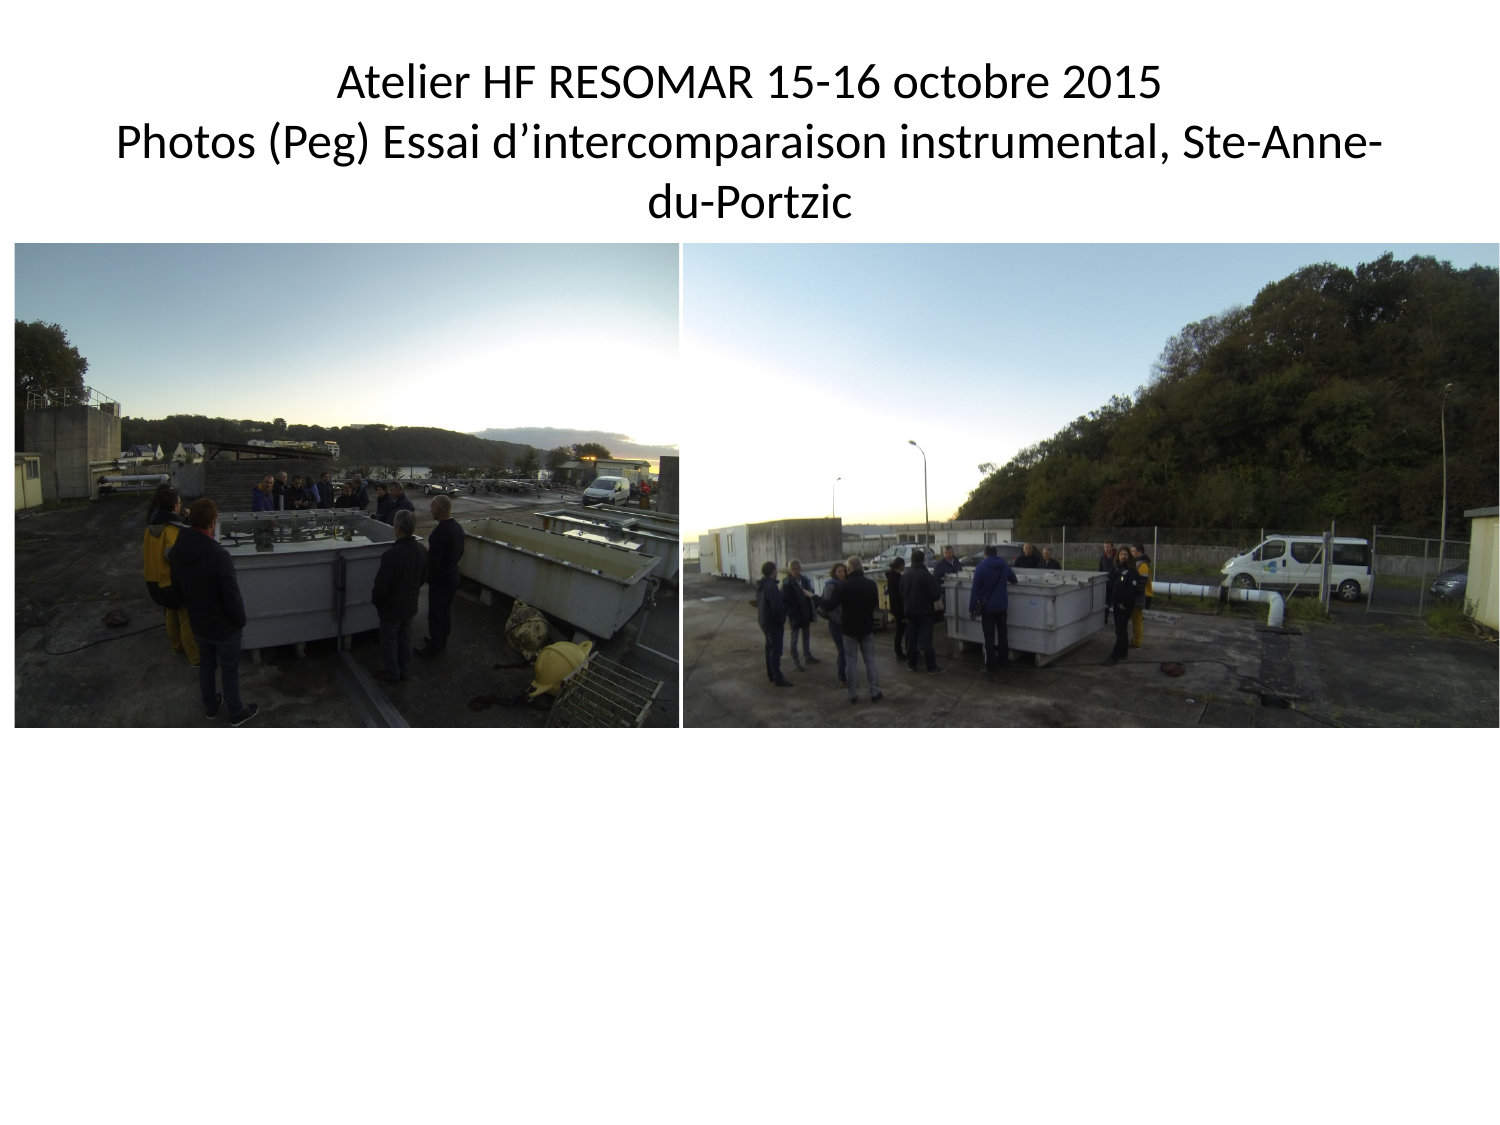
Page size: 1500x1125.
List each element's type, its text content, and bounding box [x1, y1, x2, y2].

picture [682, 243, 1500, 729]
picture [14, 243, 680, 729]
title Atelier HF RESOMAR 15-16 octobre 2015 Photos (Peg) Essai d’intercomparaison instrumental, Ste-Anne-du-Portzic [75, 45, 1425, 233]
